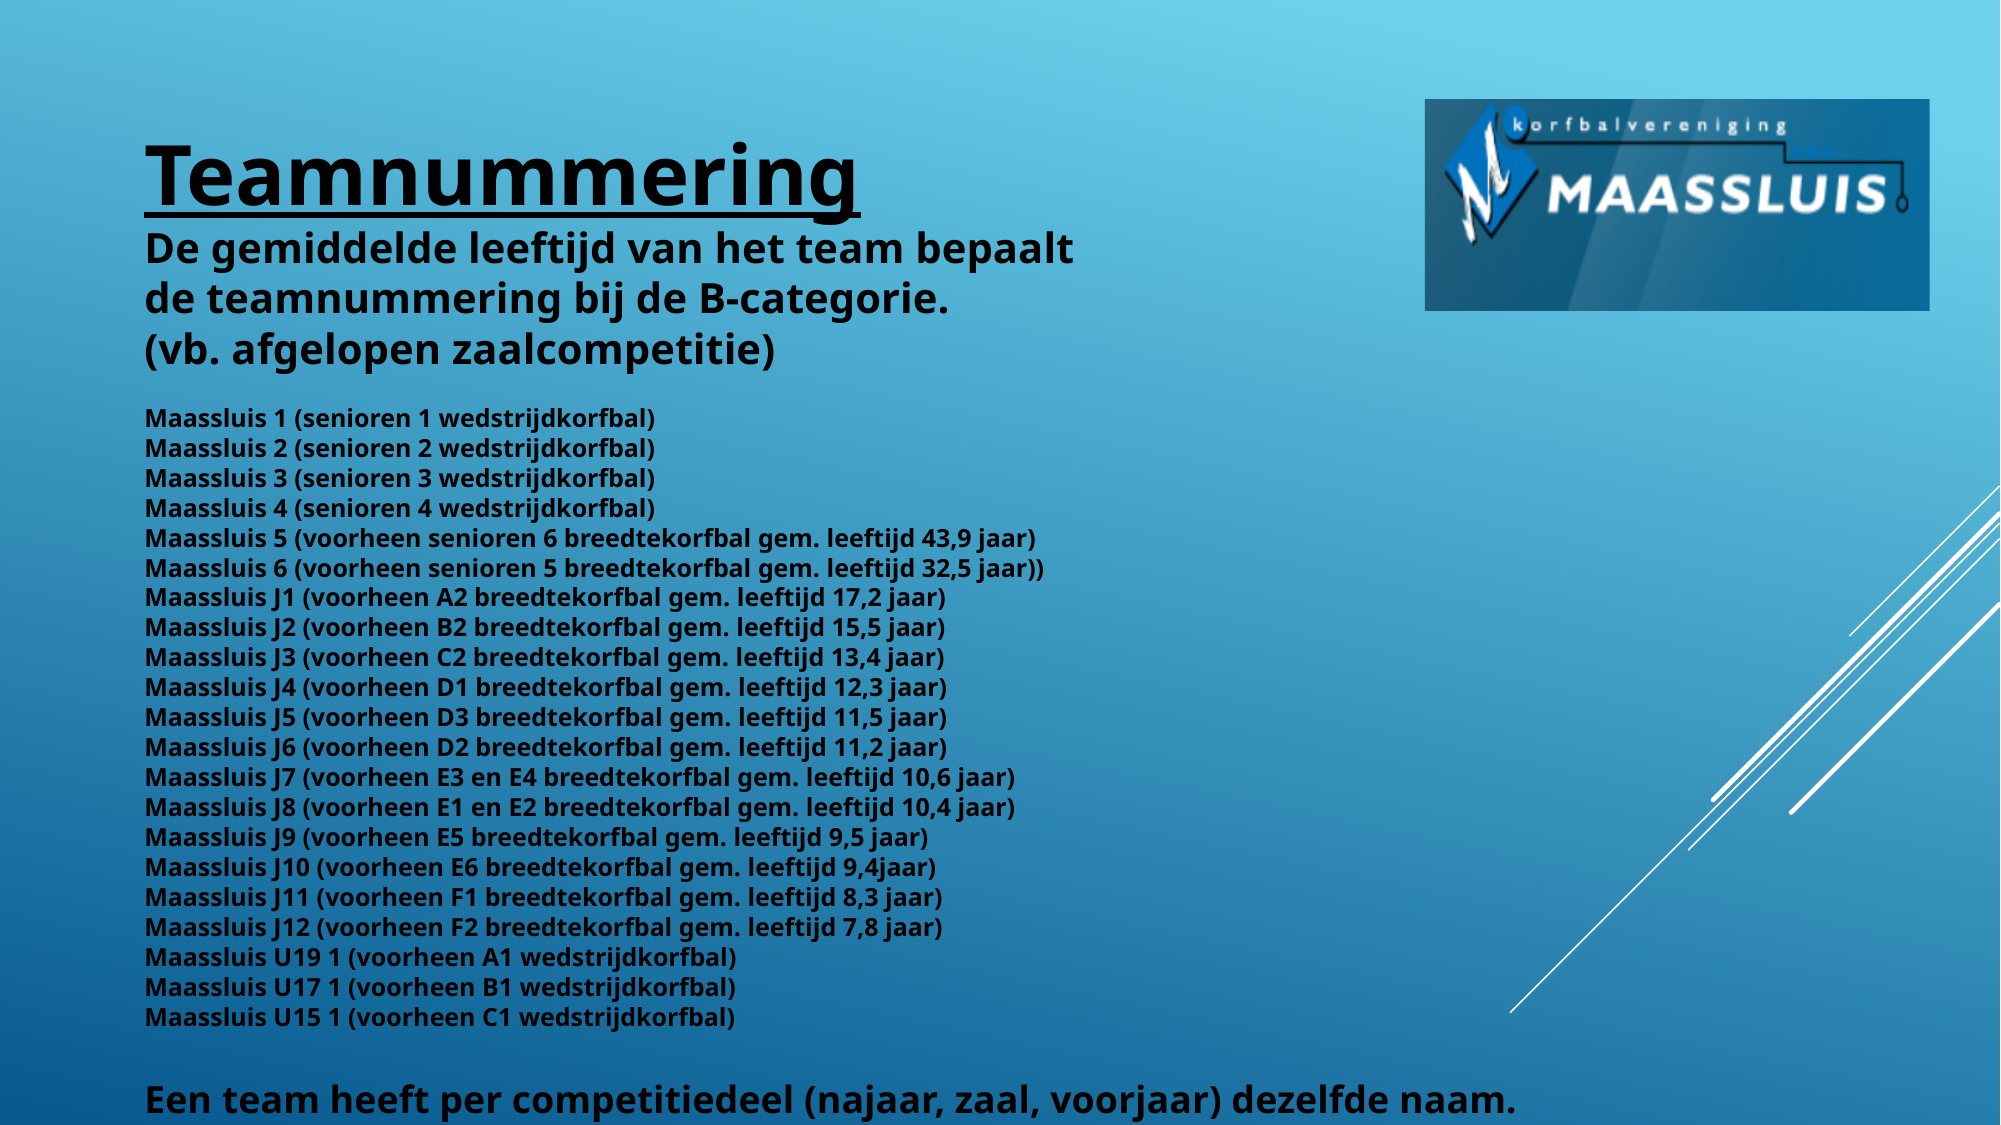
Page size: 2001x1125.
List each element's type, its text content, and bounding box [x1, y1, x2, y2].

text_box Teamnummering De gemiddelde leeftijd van het team bepaalt de teamnummering bij de B-categorie. (vb. afgelopen zaalcompetitie) Maassluis 1 (senioren 1 wedstrijdkorfbal) Maassluis 2 (senioren 2 wedstrijdkorfbal) Maassluis 3 (senioren 3 wedstrijdkorfbal) Maassluis 4 (senioren 4 wedstrijdkorfbal) Maassluis 5 (voorheen senioren 6 breedtekorfbal gem. leeftijd 43,9 jaar) Maassluis 6 (voorheen senioren 5 breedtekorfbal gem. leeftijd 32,5 jaar)) Maassluis J1 (voorheen A2 breedtekorfbal gem. leeftijd 17,2 jaar) Maassluis J2 (voorheen B2 breedtekorfbal gem. leeftijd 15,5 jaar) Maassluis J3 (voorheen C2 breedtekorfbal gem. leeftijd 13,4 jaar) Maassluis J4 (voorheen D1 breedtekorfbal gem. leeftijd 12,3 jaar) Maassluis J5 (voorheen D3 breedtekorfbal gem. leeftijd 11,5 jaar) Maassluis J6 (voorheen D2 breedtekorfbal gem. leeftijd 11,2 jaar) Maassluis J7 (voorheen E3 en E4 breedtekorfbal gem. leeftijd 10,6 jaar) Maassluis J8 (voorheen E1 en E2 breedtekorfbal gem. leeftijd 10,4 jaar) Maassluis J9 (voorheen E5 breedtekorfbal gem. leeftijd 9,5 jaar) Maassluis J10 (voorheen E6 breedtekorfbal gem. leeftijd 9,4jaar) Maassluis J11 (voorheen F1 breedtekorfbal gem. leeftijd 8,3 jaar) Maassluis J12 (voorheen F2 breedtekorfbal gem. leeftijd 7,8 jaar) Maassluis U19 1 (voorheen A1 wedstrijdkorfbal) Maassluis U17 1 (voorheen B1 wedstrijdkorfbal) Maassluis U15 1 (voorheen C1 wedstrijdkorfbal) Een team heeft per competitiedeel (najaar, zaal, voorjaar) dezelfde naam. [129, 114, 1623, 1125]
picture [1424, 99, 1888, 311]
picture [1855, 174, 1886, 214]
